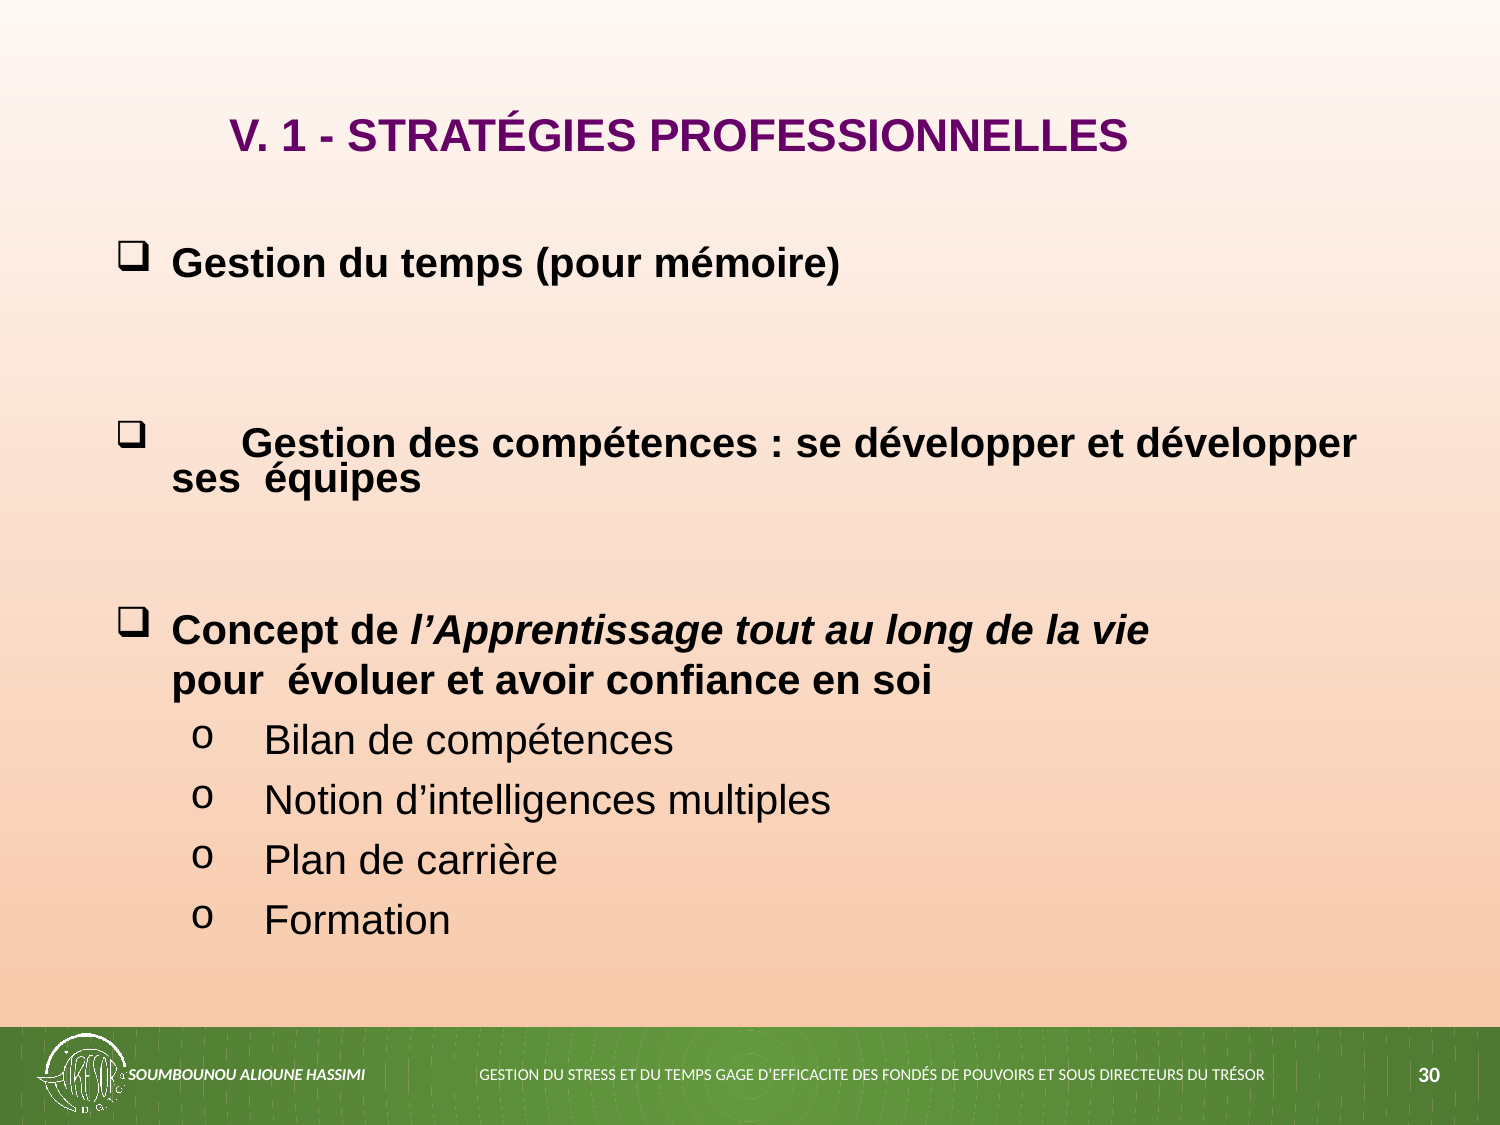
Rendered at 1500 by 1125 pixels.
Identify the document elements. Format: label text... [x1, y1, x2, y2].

slide_number SOUMBOUNOU ALIOUNE HASSIMI [126, 943, 431, 1125]
footer GESTION DU STRESS ET DU TEMPS GAGE D’EFFICACITE DES FONDÉS DE POUVOIRS ET SOUS DIRECTEURS DU TRÉSOR [438, 943, 1306, 1125]
text_box Gestion du temps (pour mémoire) [113, 233, 843, 287]
picture [37, 1033, 126, 1113]
slide_number 30 [1330, 745, 1441, 1125]
text_box Gestion des compétences : se développer et développer ses équipes Concept de l’Apprentissage tout au long de la vie pour évoluer et avoir confiance en soi Bilan de compétences Notion d’intelligences multiples Plan de carrière Formation [113, 412, 1382, 943]
title V. 1 - STRATÉGIES PROFESSIONNELLES [126, 36, 1232, 227]
